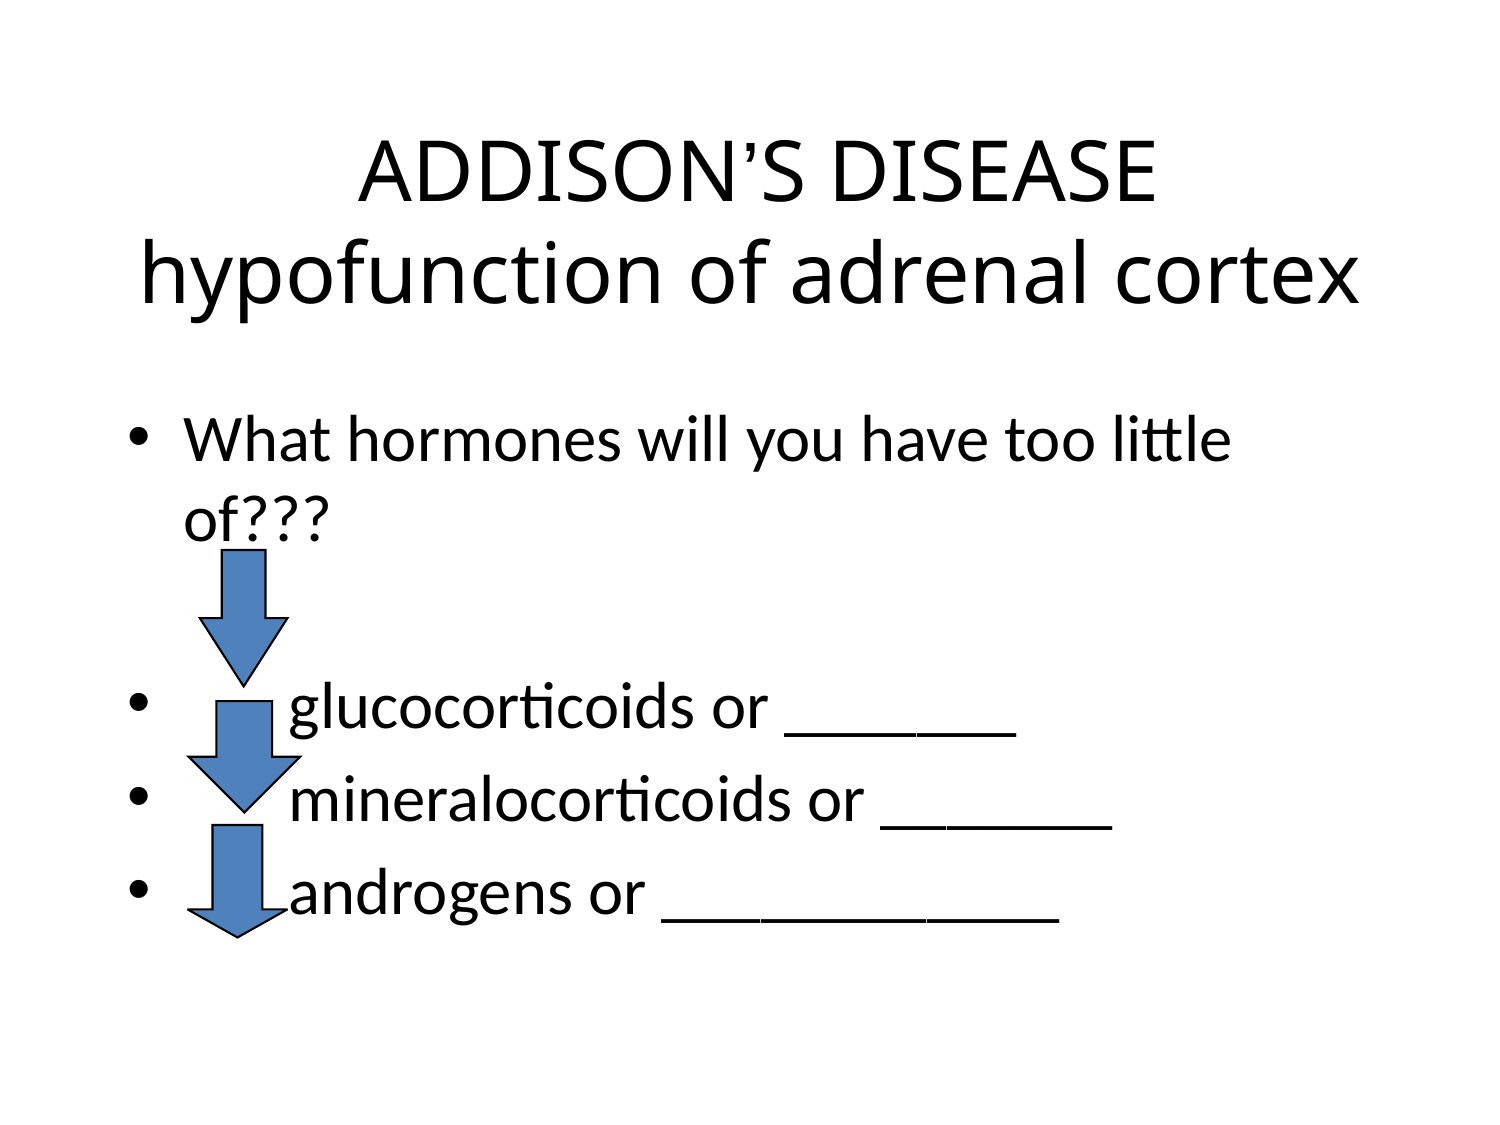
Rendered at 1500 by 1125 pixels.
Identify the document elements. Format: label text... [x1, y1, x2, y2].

text_box [199, 549, 288, 687]
list What hormones will you have too little of??? glucocorticoids or _______ mineralocorticoids or _______ androgens or ____________ [112, 387, 1388, 1000]
text_box [187, 825, 288, 938]
text_box [188, 701, 301, 813]
title ADDISON’S DISEASE hypofunction of adrenal cortex [112, 62, 1388, 375]
